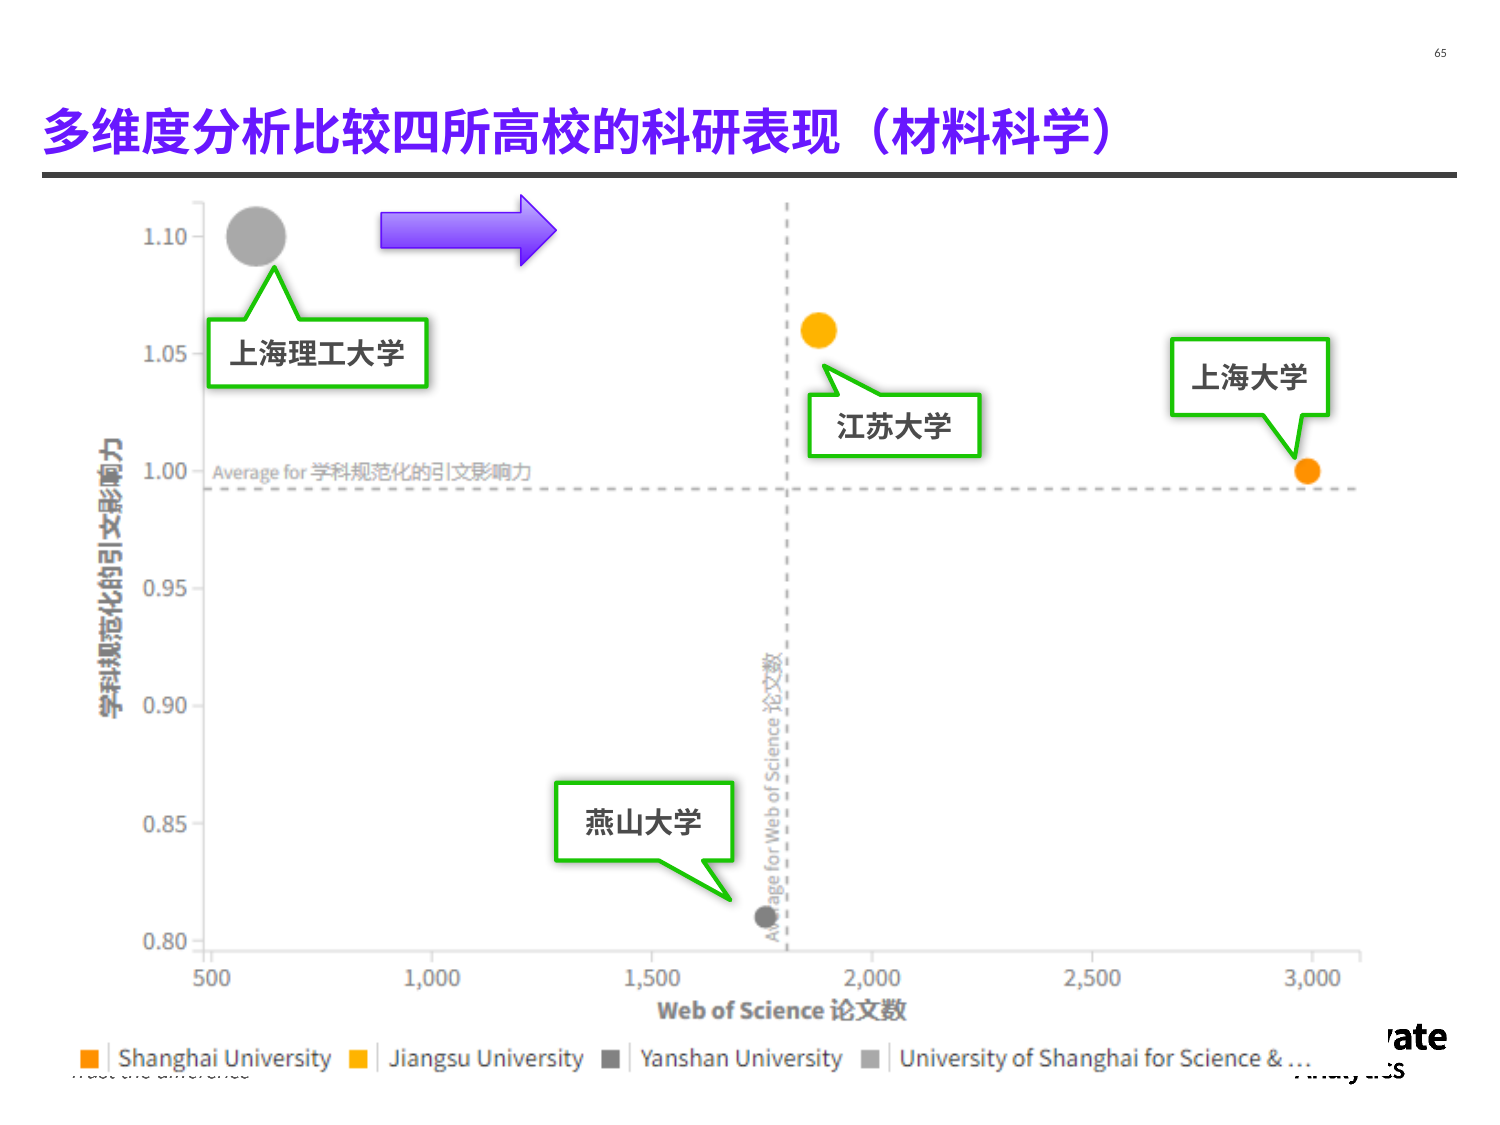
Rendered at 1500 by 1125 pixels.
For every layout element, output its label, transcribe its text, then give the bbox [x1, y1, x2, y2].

picture [67, 181, 1468, 1105]
title 多维度分析比较四所高校的科研表现（材料科学） [41, 100, 1371, 166]
